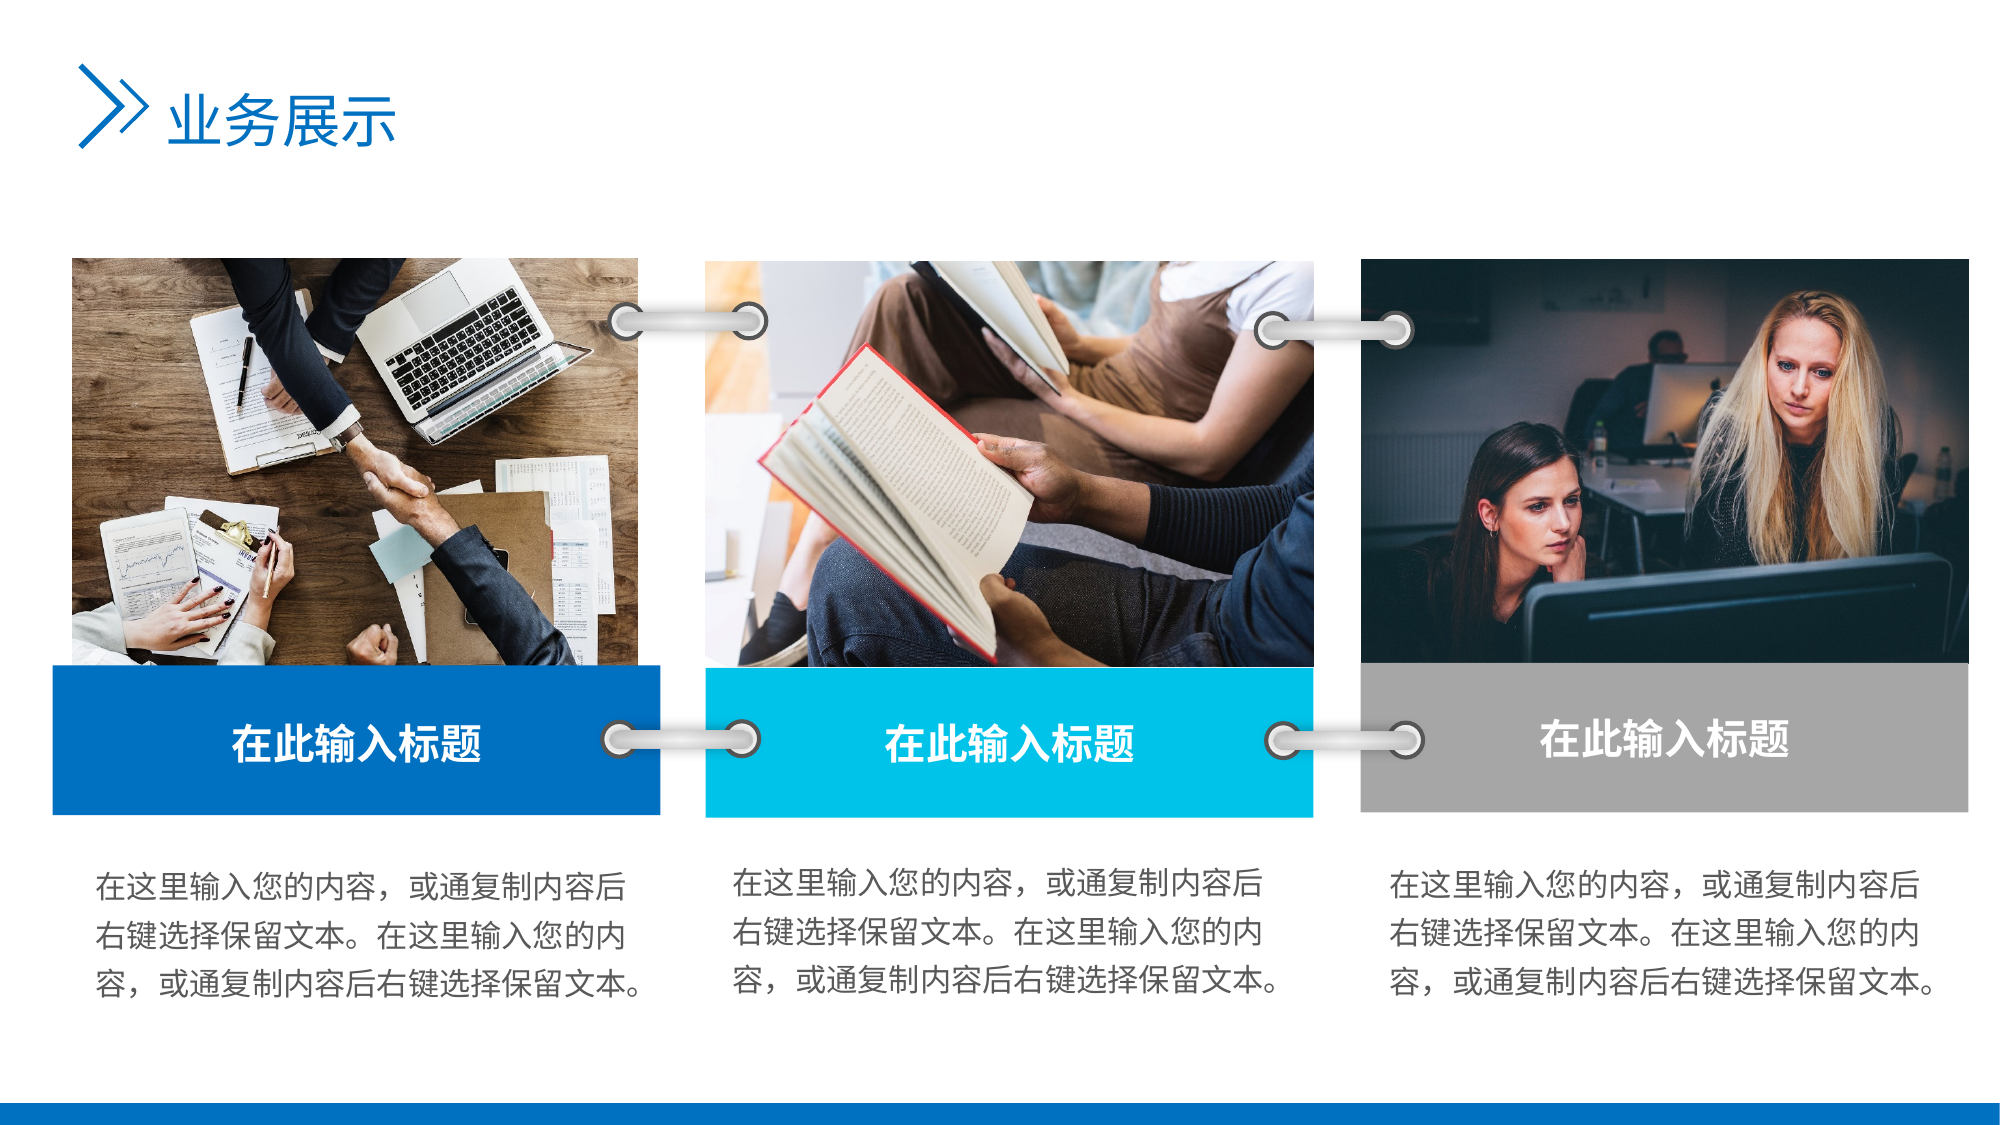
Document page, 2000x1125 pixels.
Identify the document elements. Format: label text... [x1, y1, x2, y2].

text_box [52, 665, 661, 816]
picture [705, 261, 1314, 667]
text_box 在此输入标题 [1462, 705, 1868, 771]
picture [72, 258, 638, 666]
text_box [1265, 722, 1424, 759]
text_box 在这里输入您的内容，或通复制内容后右键选择保留文本。在这里输入您的内容，或通复制内容后右键选择保留文本。 [1374, 846, 1955, 1008]
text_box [1255, 312, 1414, 349]
text_box 在这里输入您的内容，或通复制内容后右键选择保留文本。在这里输入您的内容，或通复制内容后右键选择保留文本。 [717, 844, 1298, 1006]
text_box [609, 303, 767, 340]
text_box [705, 673, 1314, 818]
text_box 在此输入标题 [807, 710, 1213, 776]
text_box 在这里输入您的内容，或通复制内容后右键选择保留文本。在这里输入您的内容，或通复制内容后右键选择保留文本。 [80, 848, 661, 1010]
picture [1360, 258, 1969, 664]
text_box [601, 720, 760, 757]
text_box 业务展示 [150, 41, 414, 162]
text_box [1360, 671, 1969, 813]
text_box 在此输入标题 [154, 710, 560, 776]
